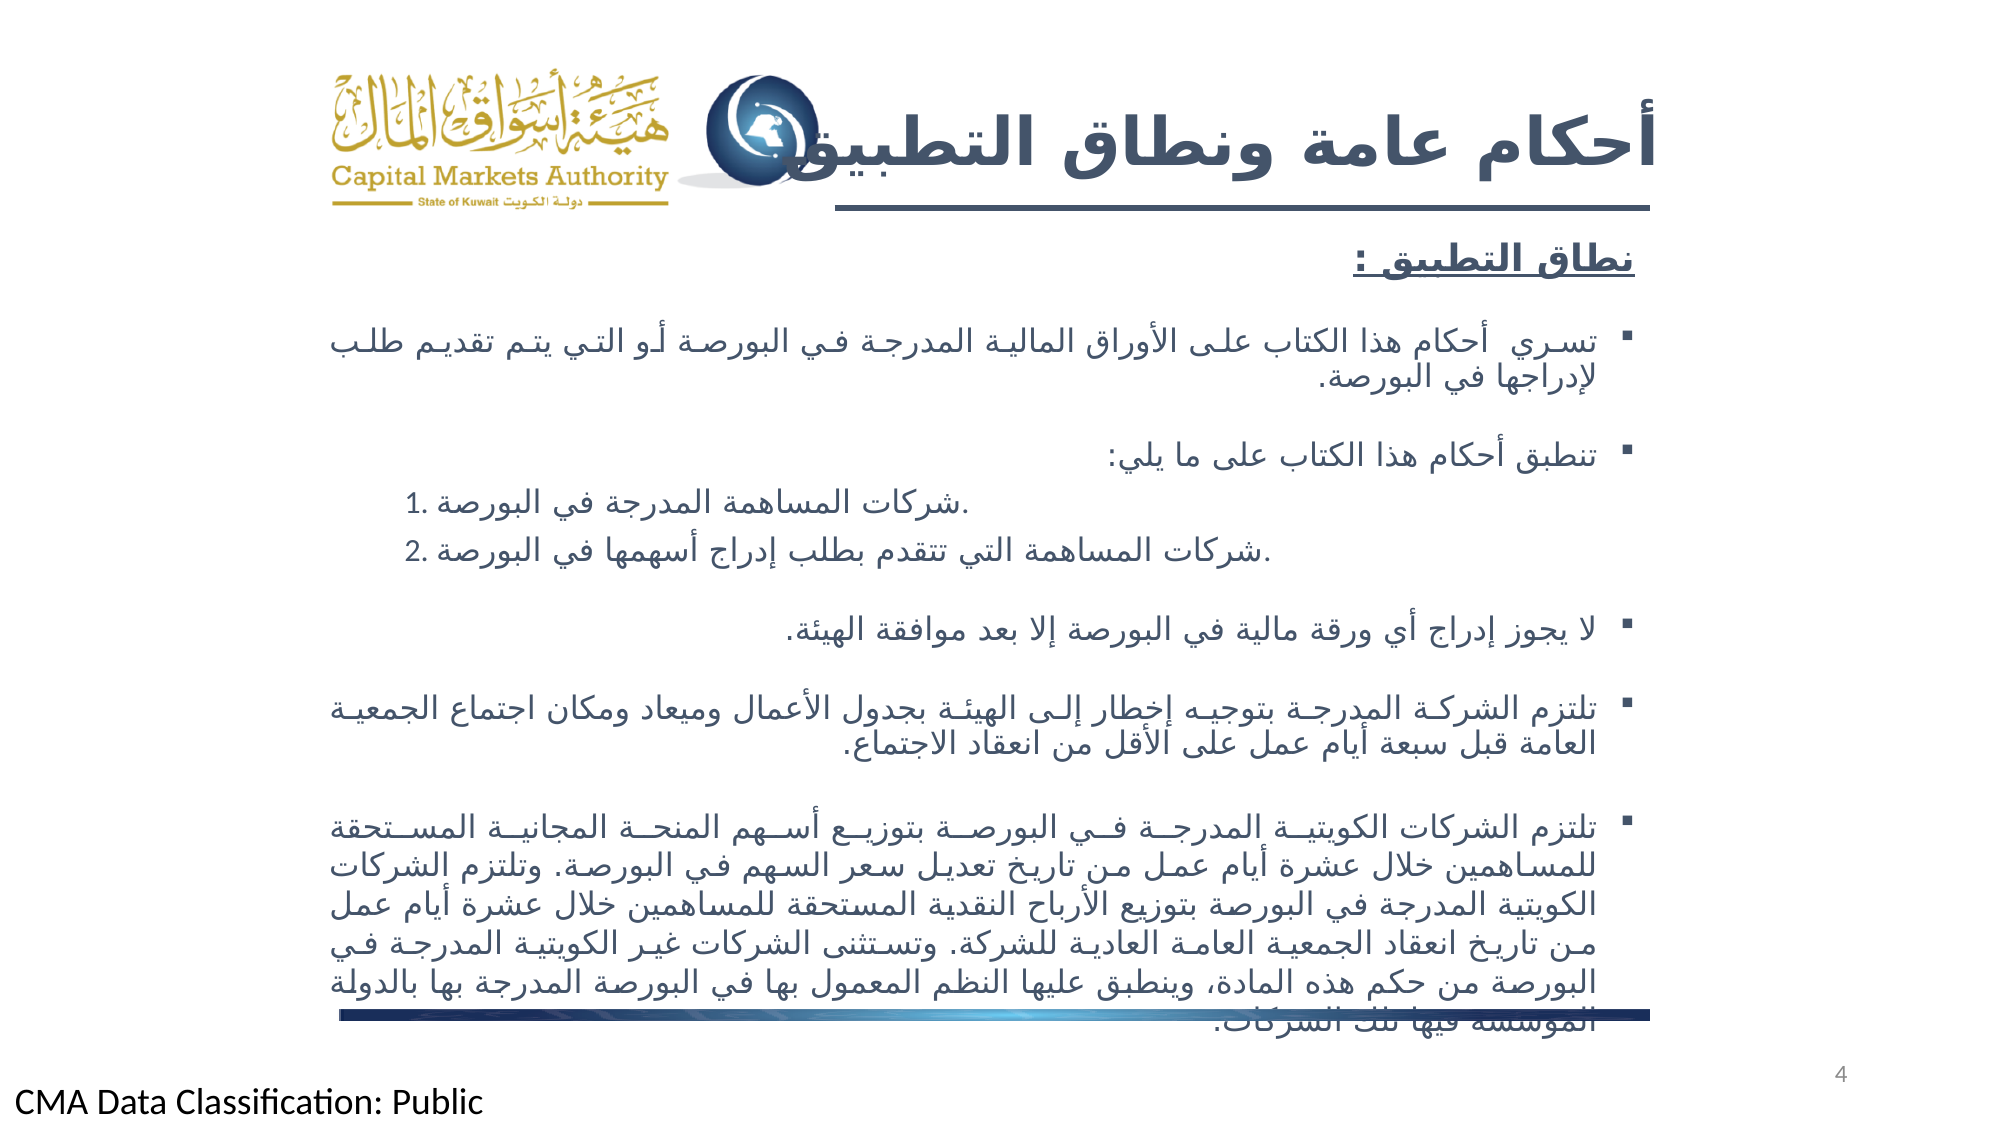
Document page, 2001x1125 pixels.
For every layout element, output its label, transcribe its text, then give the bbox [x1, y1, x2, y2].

list نطاق التطبيق : تسري أحكام هذا الكتاب على الأوراق المالية المدرجة في البورصة أو التي يتم تقديم طلب لإدراجها في البورصة. تنطبق أحكام هذا الكتاب على ما يلي: 1. شركات المساهمة المدرجة في البورصة. 2. شركات المساهمة التي تتقدم بطلب إدراج أسهمها في البورصة. لا يجوز إدراج أي ورقة مالية في البورصة إلا بعد موافقة الهيئة. تلتزم الشركة المدرجة بتوجيه إخطار إلى الهيئة بجدول الأعمال وميعاد ومكان اجتماع الجمعية العامة قبل سبعة أيام عمل على الأقل من انعقاد الاجتماع. تلتزم الشركات الكويتية المدرجة في البورصة بتوزيع أسهم المنحة المجانية المستحقة للمساهمين خلال عشرة أيام عمل من تاريخ تعديل سعر السهم في البورصة. وتلتزم الشركات الكويتية المدرجة في البورصة بتوزيع الأرباح النقدية المستحقة للمساهمين خلال عشرة أيام عمل من تاريخ انعقاد الجمعية العامة العادية للشركة. وتستثنى الشركات غير الكويتية المدرجة في البورصة من حكم هذه المادة، وينطبق عليها النظم المعمول بها في البورصة المدرجة بها بالدولة المؤسسة فيها تلك الشركات. [314, 232, 1650, 975]
picture [314, 63, 835, 214]
text_box أحكام عامة ونطاق التطبيق [710, 45, 1675, 233]
picture [337, 1009, 1650, 1021]
slide_number 4 [1412, 1042, 1863, 1103]
